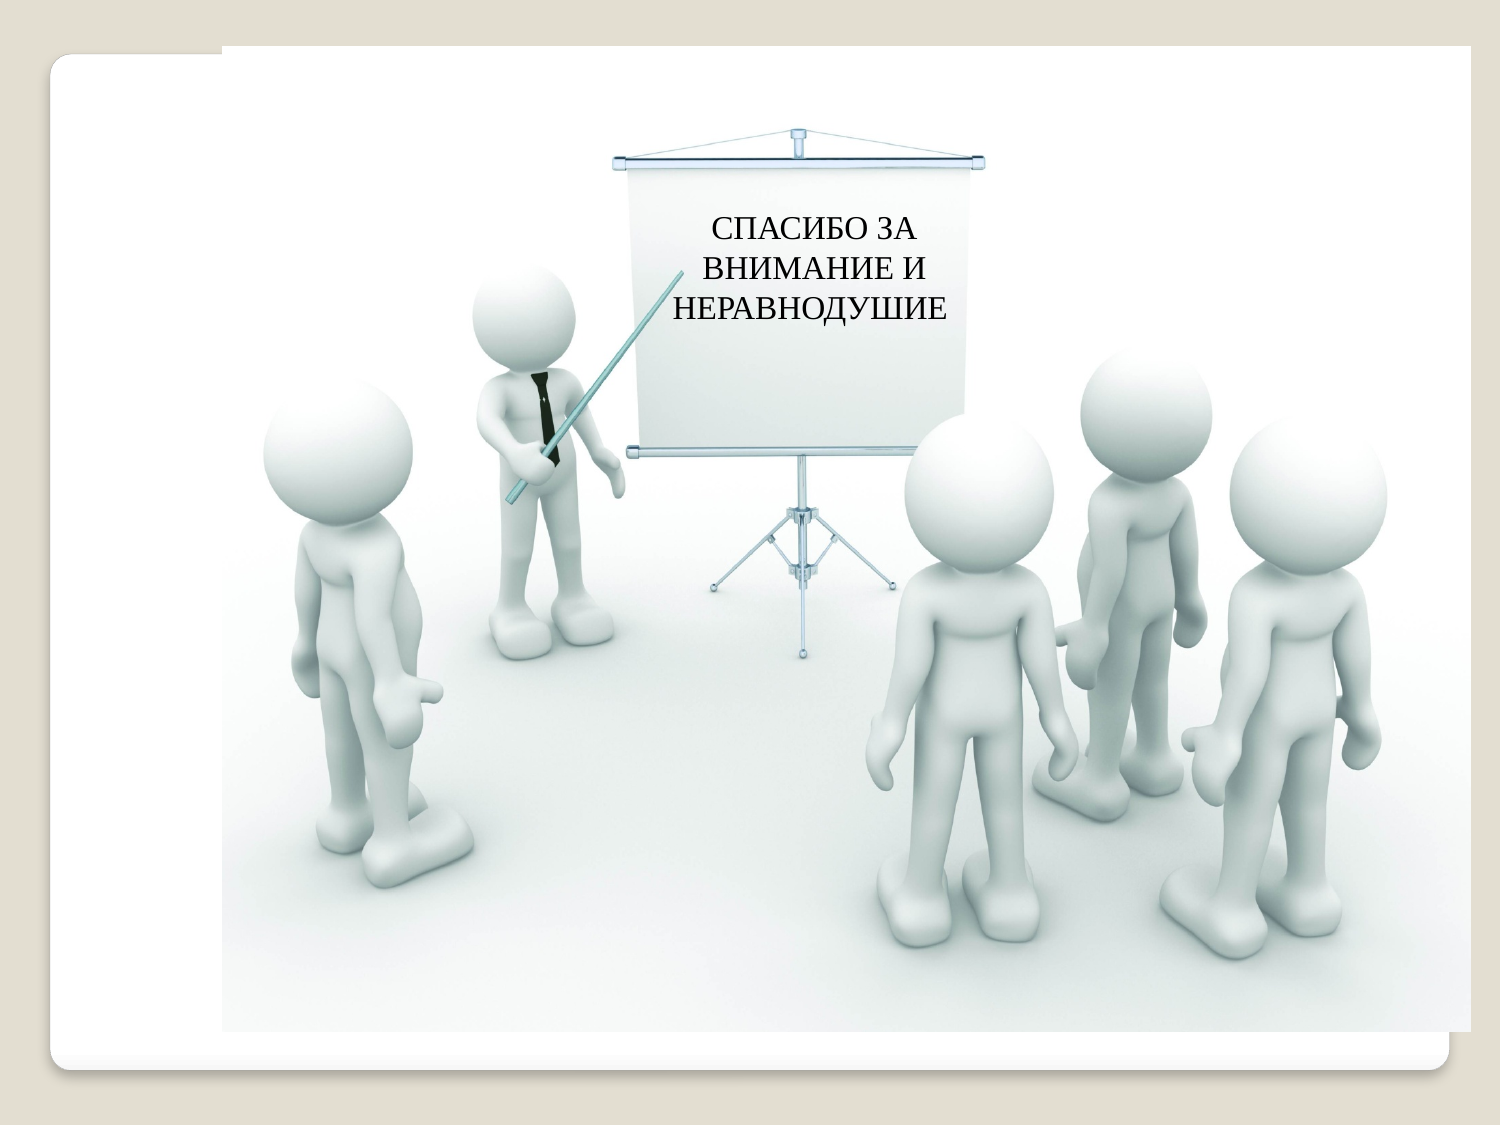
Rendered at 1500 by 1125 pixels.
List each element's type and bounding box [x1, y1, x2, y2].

picture [221, 46, 1471, 1032]
